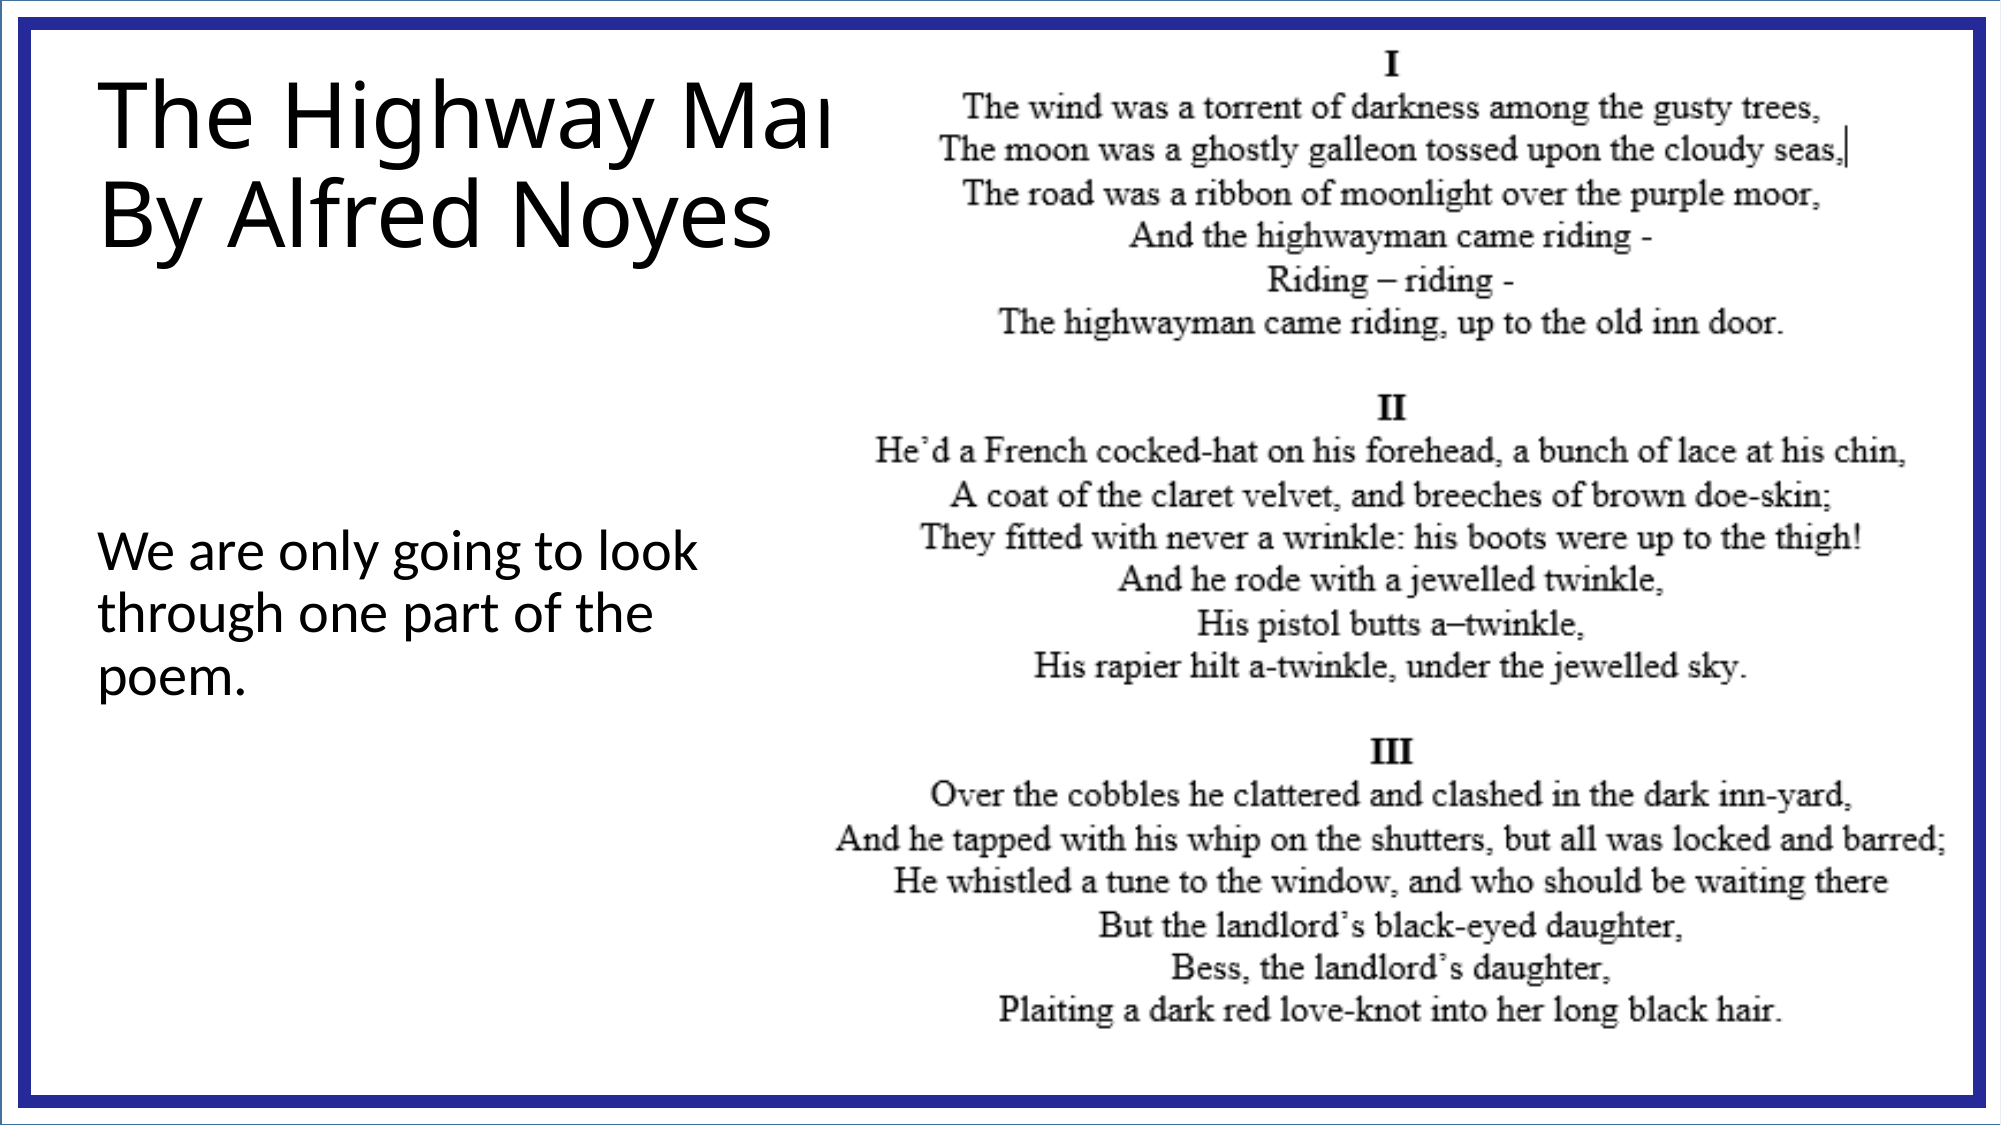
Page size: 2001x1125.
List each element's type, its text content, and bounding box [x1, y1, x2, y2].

title The Highway Man By Alfred Noyes [82, 59, 828, 278]
picture [0, 0, 2001, 1125]
list We are only going to look through one part of the poem. [82, 512, 771, 725]
